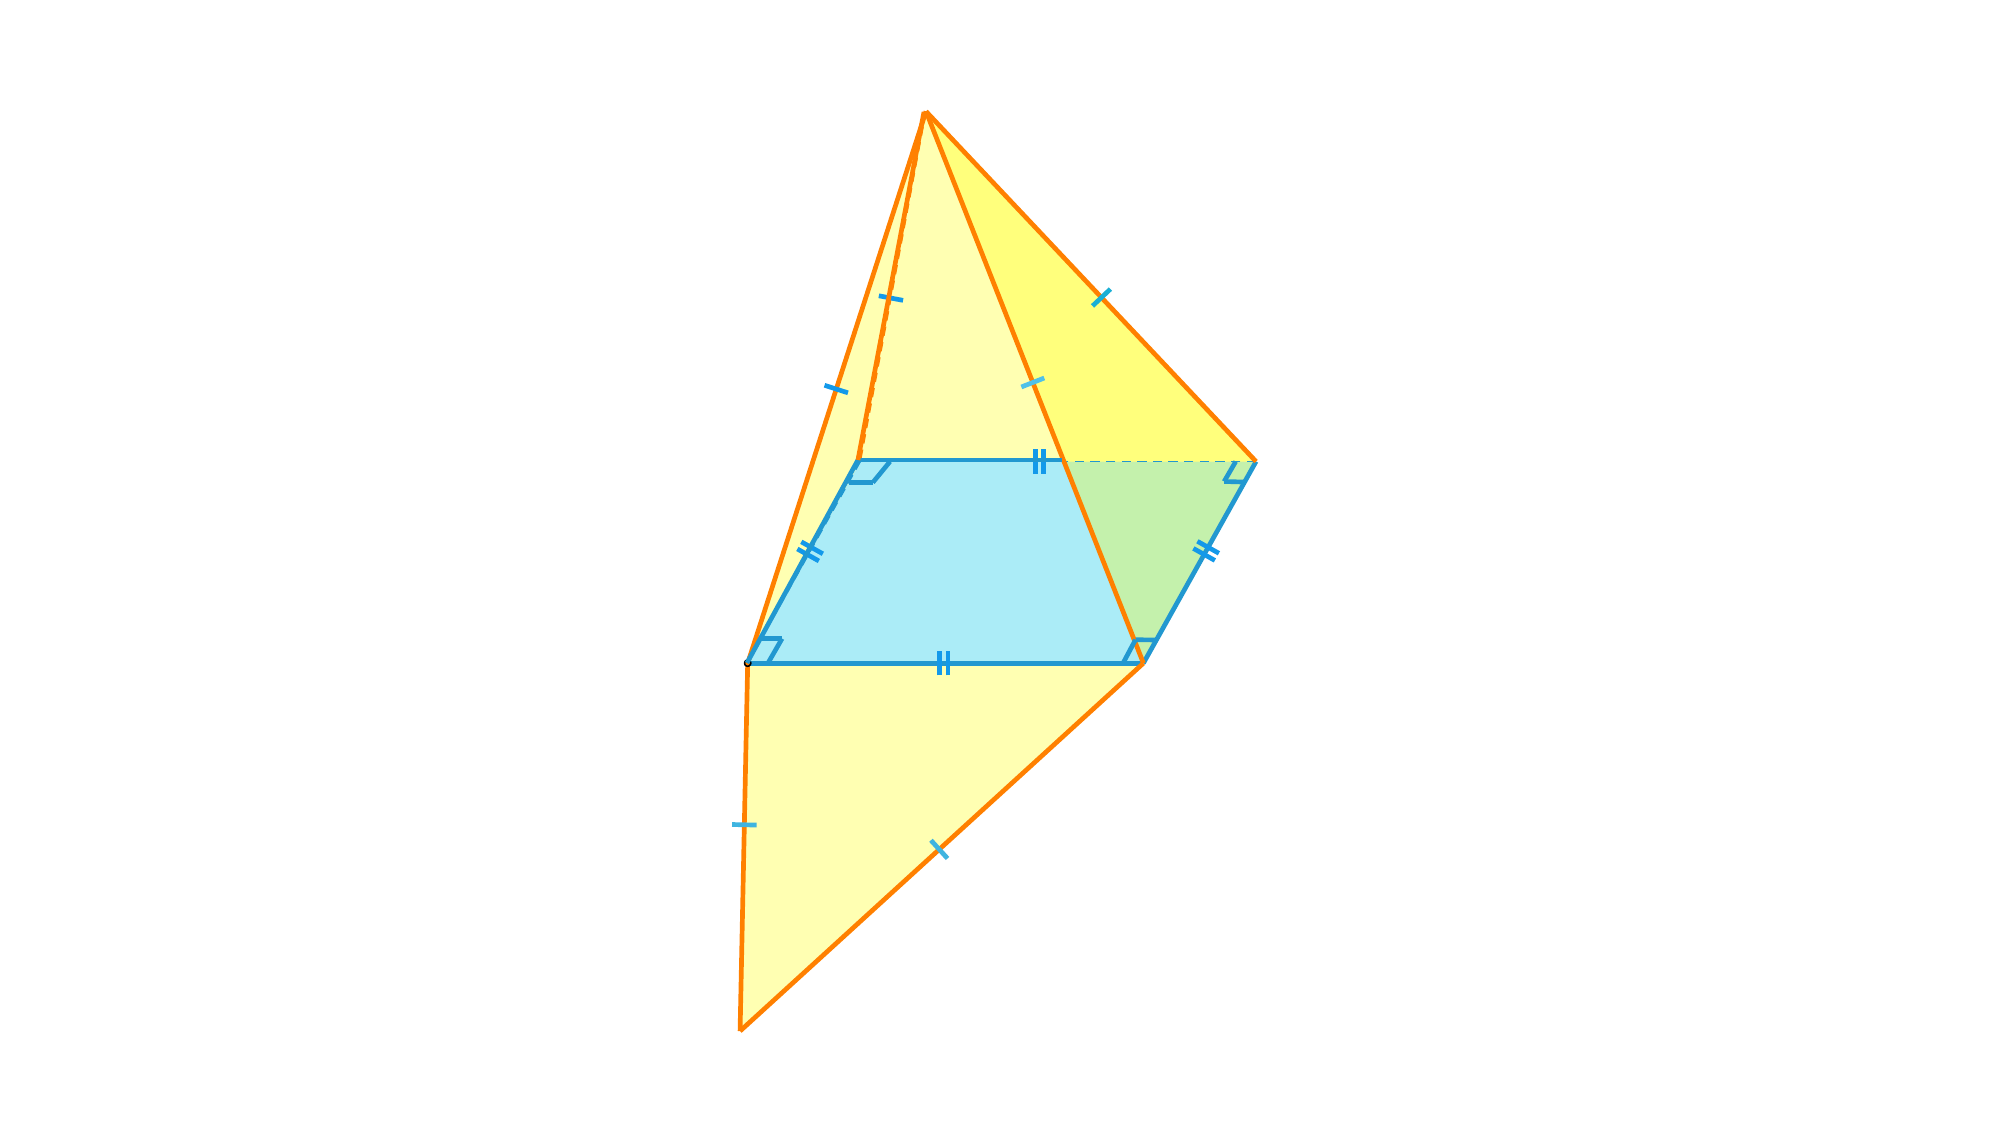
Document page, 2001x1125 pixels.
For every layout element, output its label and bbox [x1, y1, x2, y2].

text_box [857, 111, 924, 461]
text_box [700, 95, 1272, 1047]
